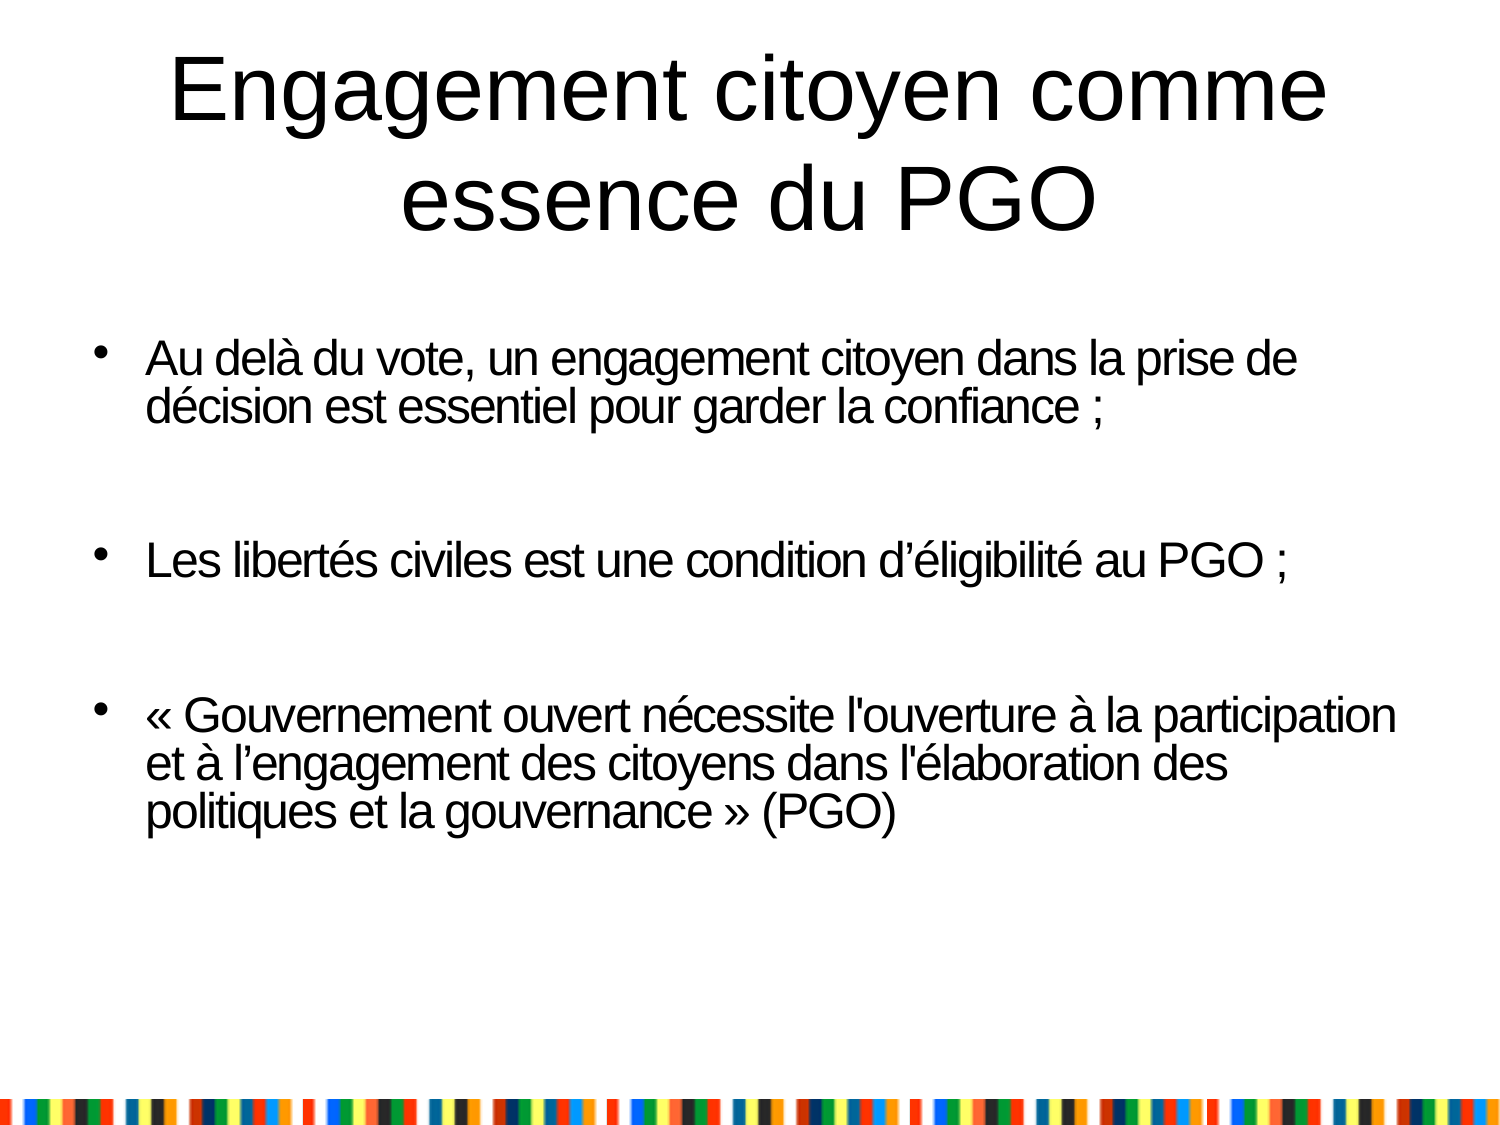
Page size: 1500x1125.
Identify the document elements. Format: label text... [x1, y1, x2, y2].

picture [0, 1099, 127, 1125]
text_box Engagement citoyen comme essence du PGO [74, 28, 1425, 249]
text_box Au delà du vote, un engagement citoyen dans la prise de décision est essentiel pour garder la confiance ; Les libertés civiles est une condition d’éligibilité au PGO ; « Gouvernement ouvert nécessite l'ouverture à la participation et à l’engagement des citoyens dans l'élaboration des politiques et la gouvernance » (PGO) [74, 263, 1425, 916]
picture [859, 1099, 1037, 1125]
picture [441, 1099, 547, 1125]
picture [1048, 1099, 1154, 1125]
picture [1460, 1099, 1500, 1125]
picture [1345, 1099, 1451, 1125]
picture [1163, 1099, 1334, 1125]
picture [252, 1099, 430, 1125]
picture [556, 1099, 734, 1125]
picture [138, 1099, 244, 1125]
picture [745, 1099, 851, 1125]
